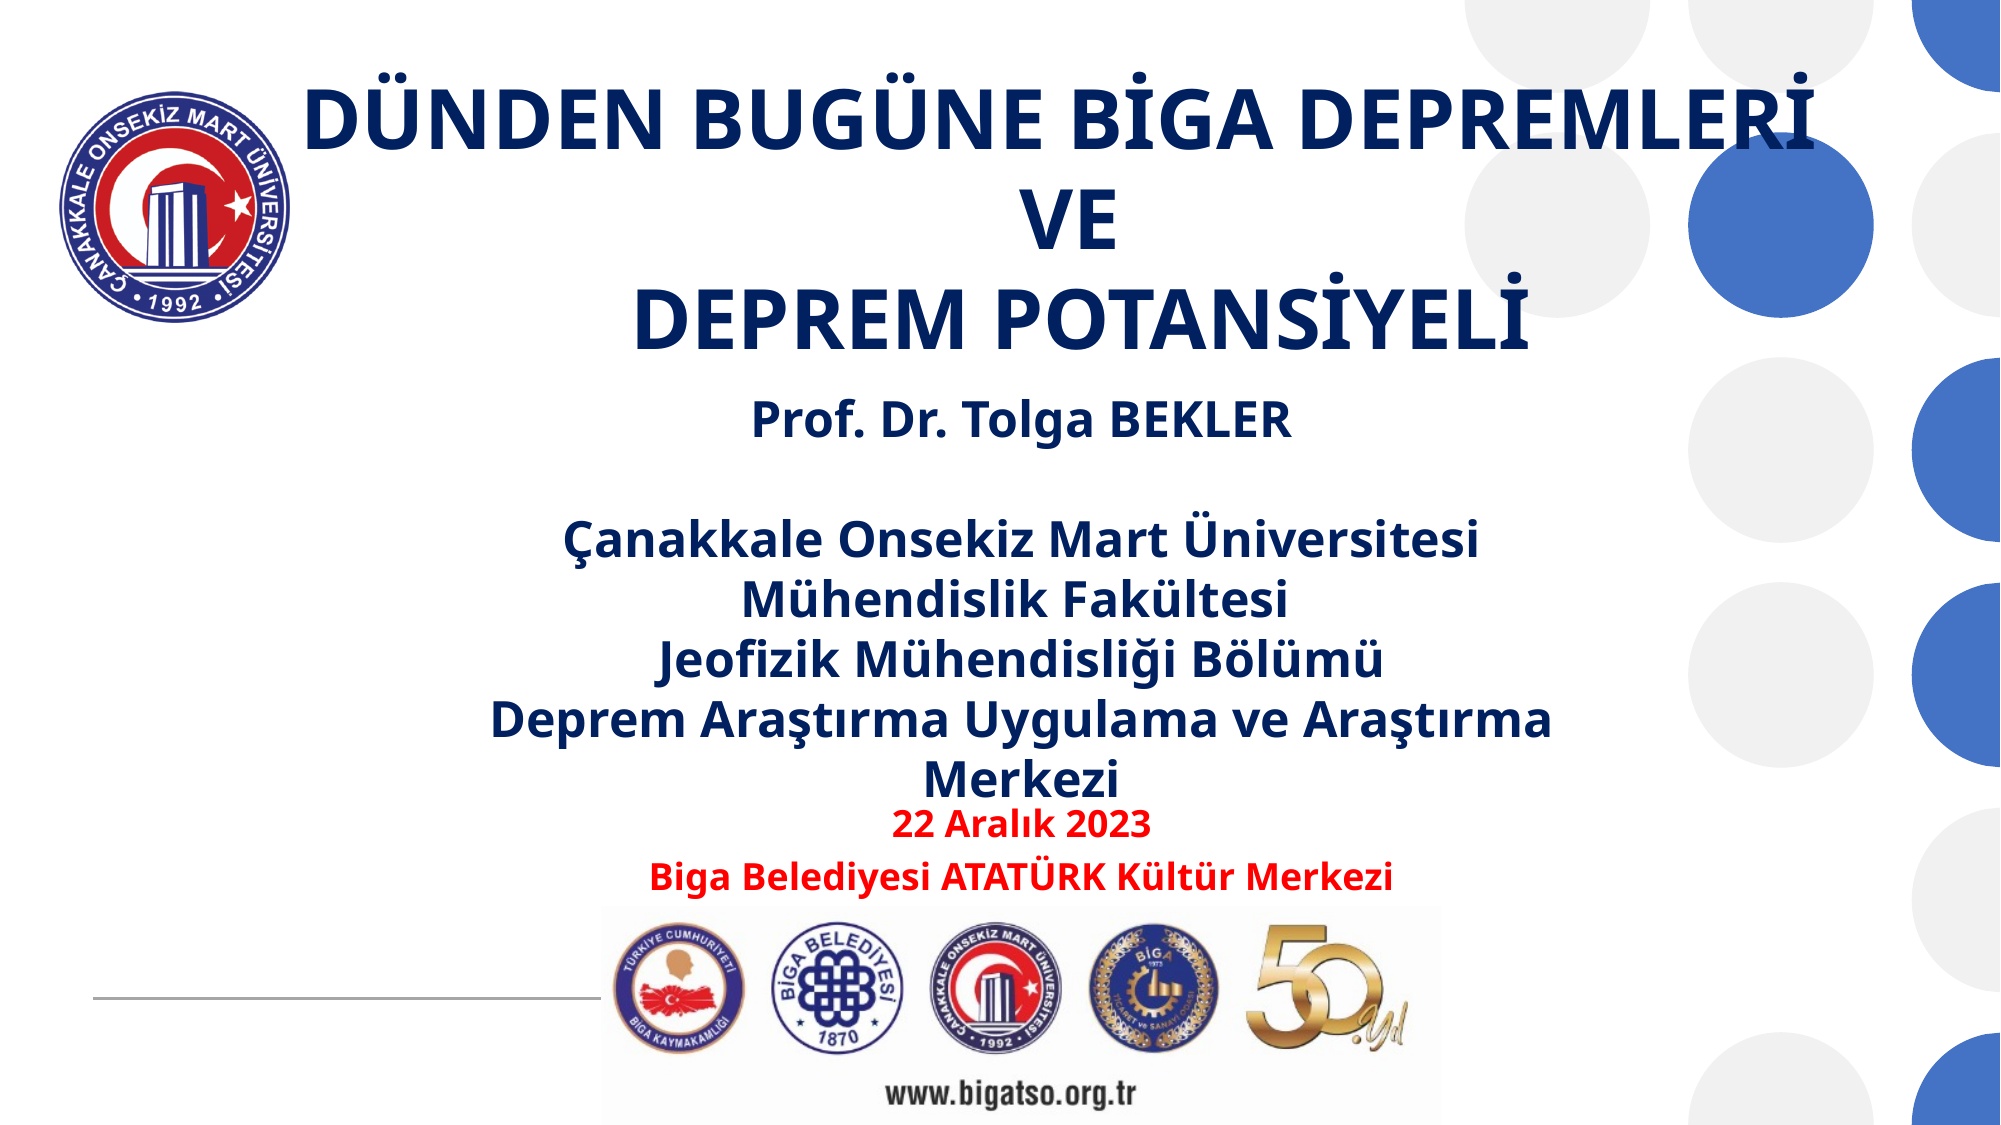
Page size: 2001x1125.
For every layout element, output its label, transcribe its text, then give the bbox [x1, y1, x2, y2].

text_box 22 Aralık 2023 Biga Belediyesi ATATÜRK Kültür Merkezi [560, 797, 1483, 906]
text_box DÜNDEN BUGÜNE BİGA DEPREMLERİ VE DEPREM POTANSİYELİ [285, 58, 1855, 374]
picture [59, 91, 290, 323]
text_box Prof. Dr. Tolga BEKLER Çanakkale Onsekiz Mart Üniversitesi Mühendislik Fakültesi Jeofizik Mühendisliği Bölümü Deprem Araştırma Uygulama ve Araştırma Merkezi [437, 379, 1606, 860]
picture [601, 906, 1442, 1125]
